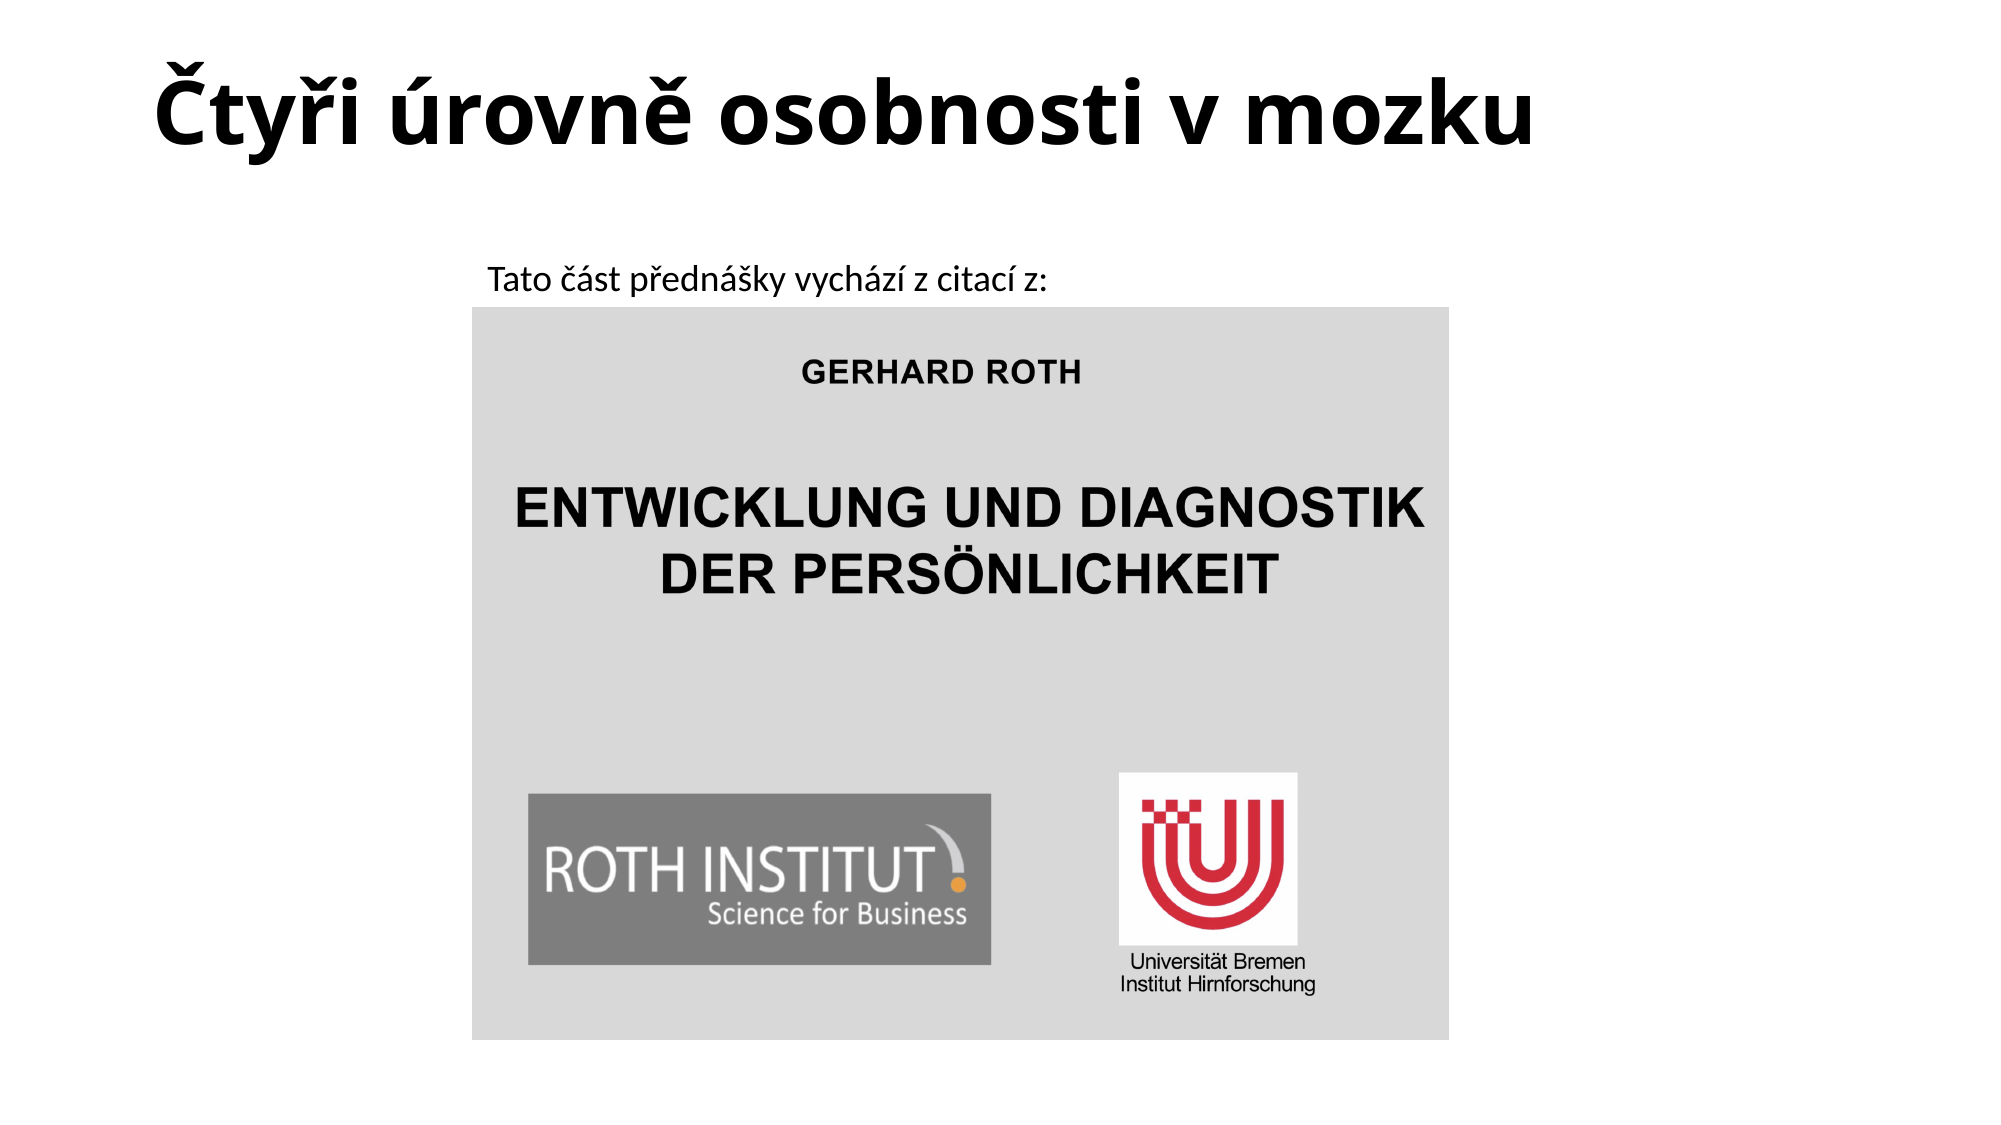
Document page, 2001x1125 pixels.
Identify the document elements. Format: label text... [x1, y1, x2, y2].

picture [472, 307, 1449, 1040]
text_box Tato část přednášky vychází z citací z: [472, 246, 1493, 307]
title Čtyři úrovně osobnosti v mozku [137, 59, 1863, 278]
